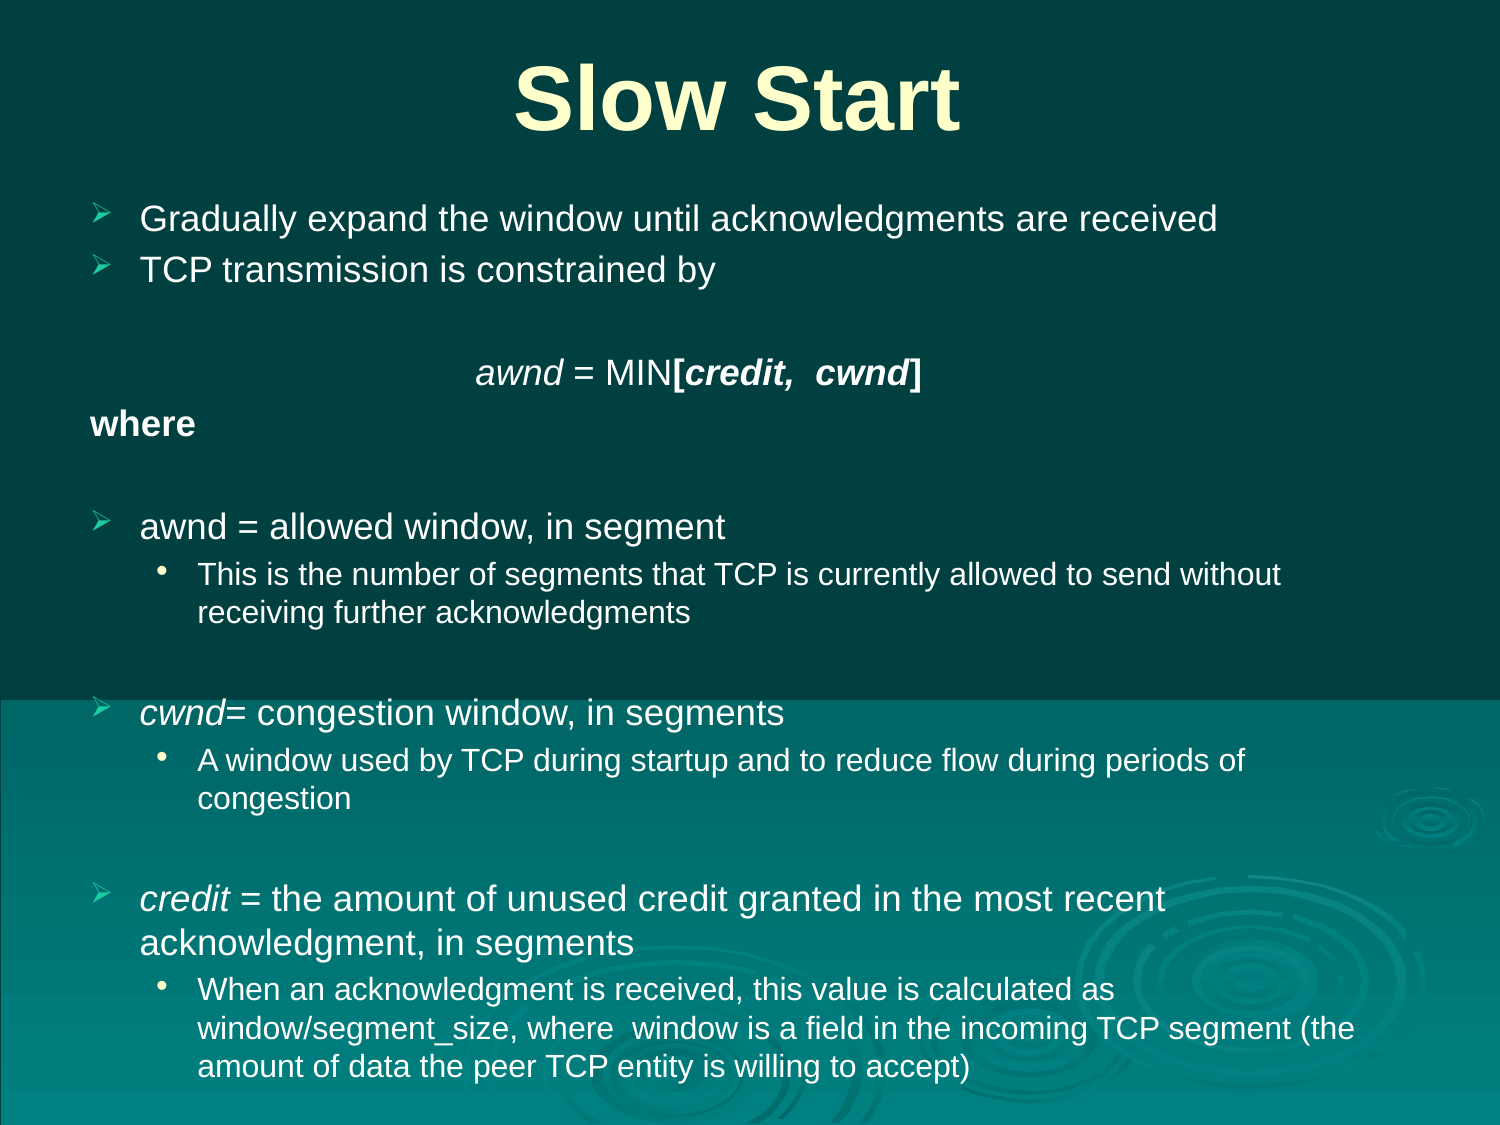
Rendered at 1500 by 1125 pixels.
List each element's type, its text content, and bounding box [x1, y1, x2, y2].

title Slow Start [62, 0, 1413, 188]
list Gradually expand the window until acknowledgments are received TCP transmission is constrained by awnd = MIN[credit, cwnd] where awnd = allowed window, in segment This is the number of segments that TCP is currently allowed to send without receiving further acknowledgments cwnd= congestion window, in segments A window used by TCP during startup and to reduce flow during periods of congestion credit = the amount of unused credit granted in the most recent acknowledgment, in segments When an acknowledgment is received, this value is calculated as window/segment_size, where window is a field in the incoming TCP segment (the amount of data the peer TCP entity is willing to accept) [74, 187, 1426, 1101]
